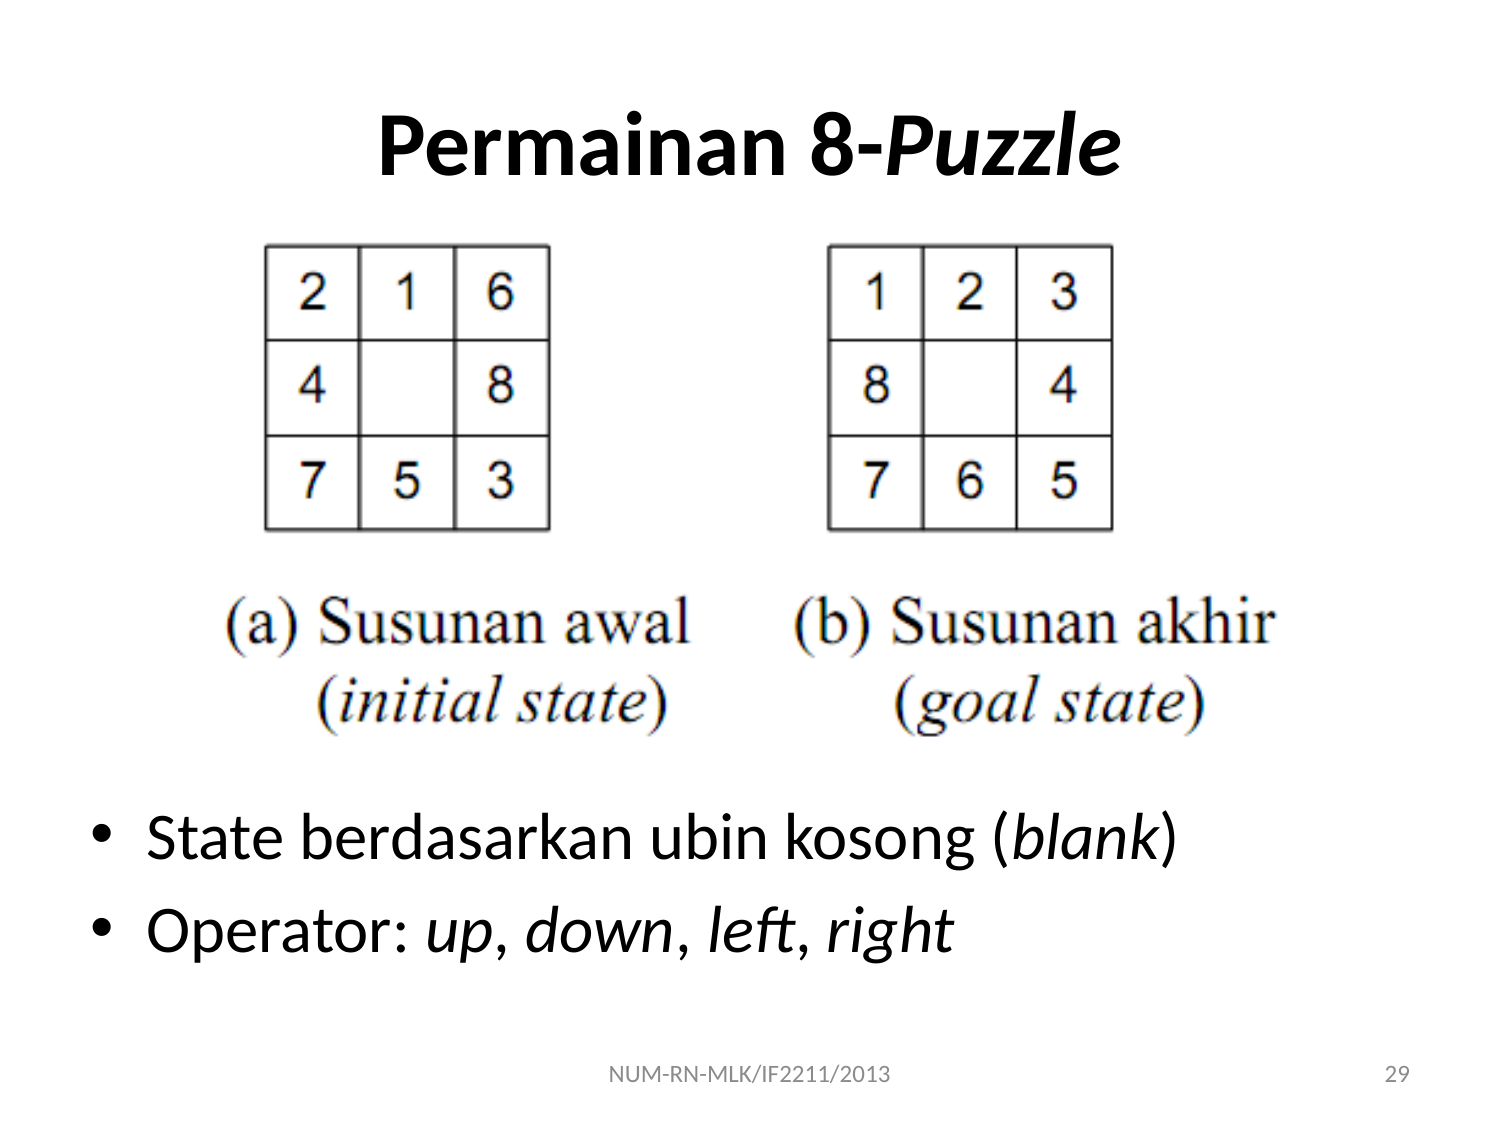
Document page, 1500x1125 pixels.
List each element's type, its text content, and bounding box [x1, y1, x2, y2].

slide_number 29 [1074, 1042, 1425, 1103]
footer NUM-RN-MLK/IF2211/2013 [512, 1042, 988, 1103]
list State berdasarkan ubin kosong (blank) Operator: up, down, left, right [75, 785, 1425, 1005]
title Permainan 8-Puzzle [75, 45, 1425, 233]
picture [198, 222, 1318, 781]
